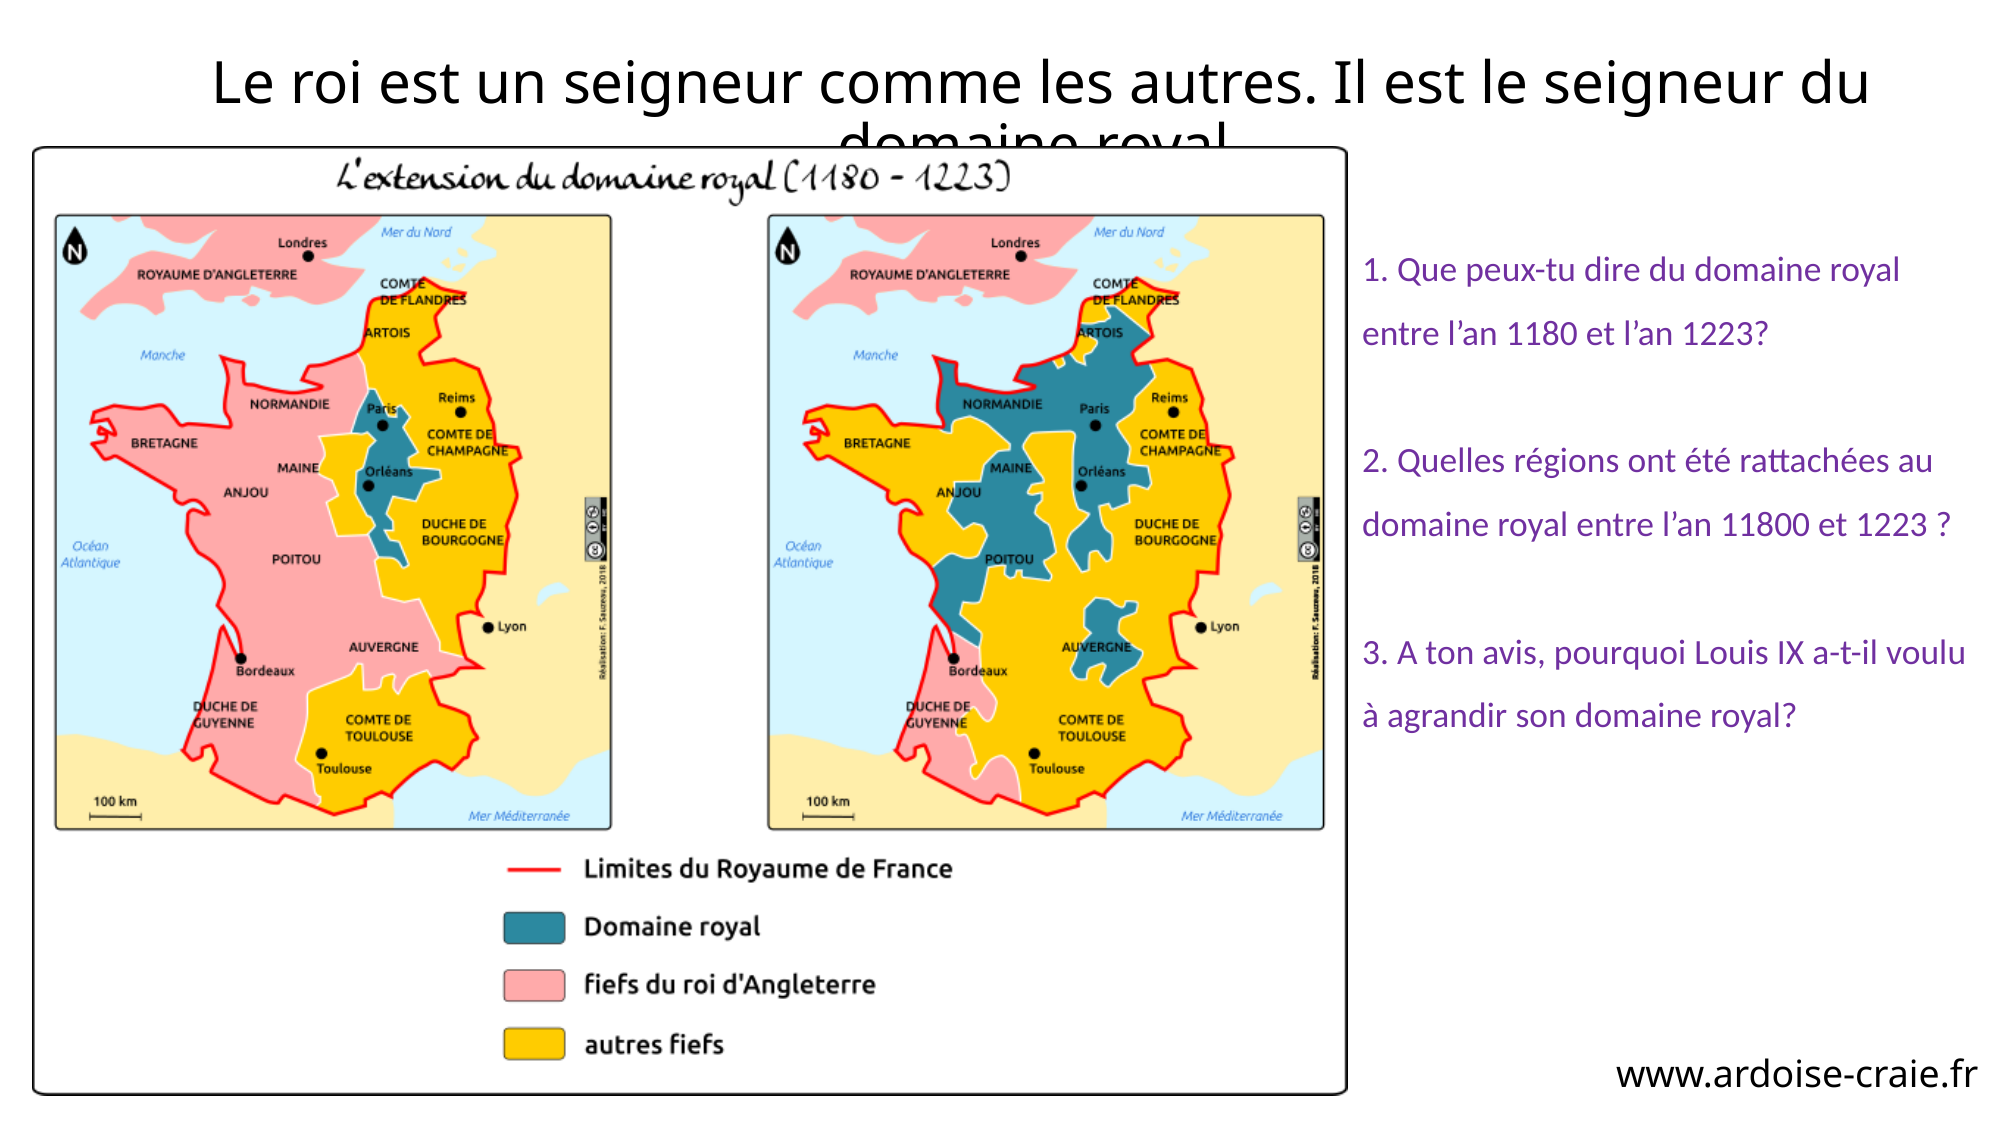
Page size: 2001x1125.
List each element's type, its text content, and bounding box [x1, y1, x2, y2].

picture [32, 146, 1348, 1096]
text_box www.ardoise-craie.fr [1601, 1042, 1994, 1102]
title Le roi est un seigneur comme les autres. Il est le seigneur du domaine royal. [137, 59, 1946, 174]
text_box 1. Que peux-tu dire du domaine royal entre l’an 1180 et l’an 1223? 2. Quelles régions ont été rattachées au domaine royal entre l’an 11800 et 1223 ? 3. A ton avis, pourquoi Louis IX a-t-il voulu à agrandir son domaine royal? [1348, 217, 1987, 743]
